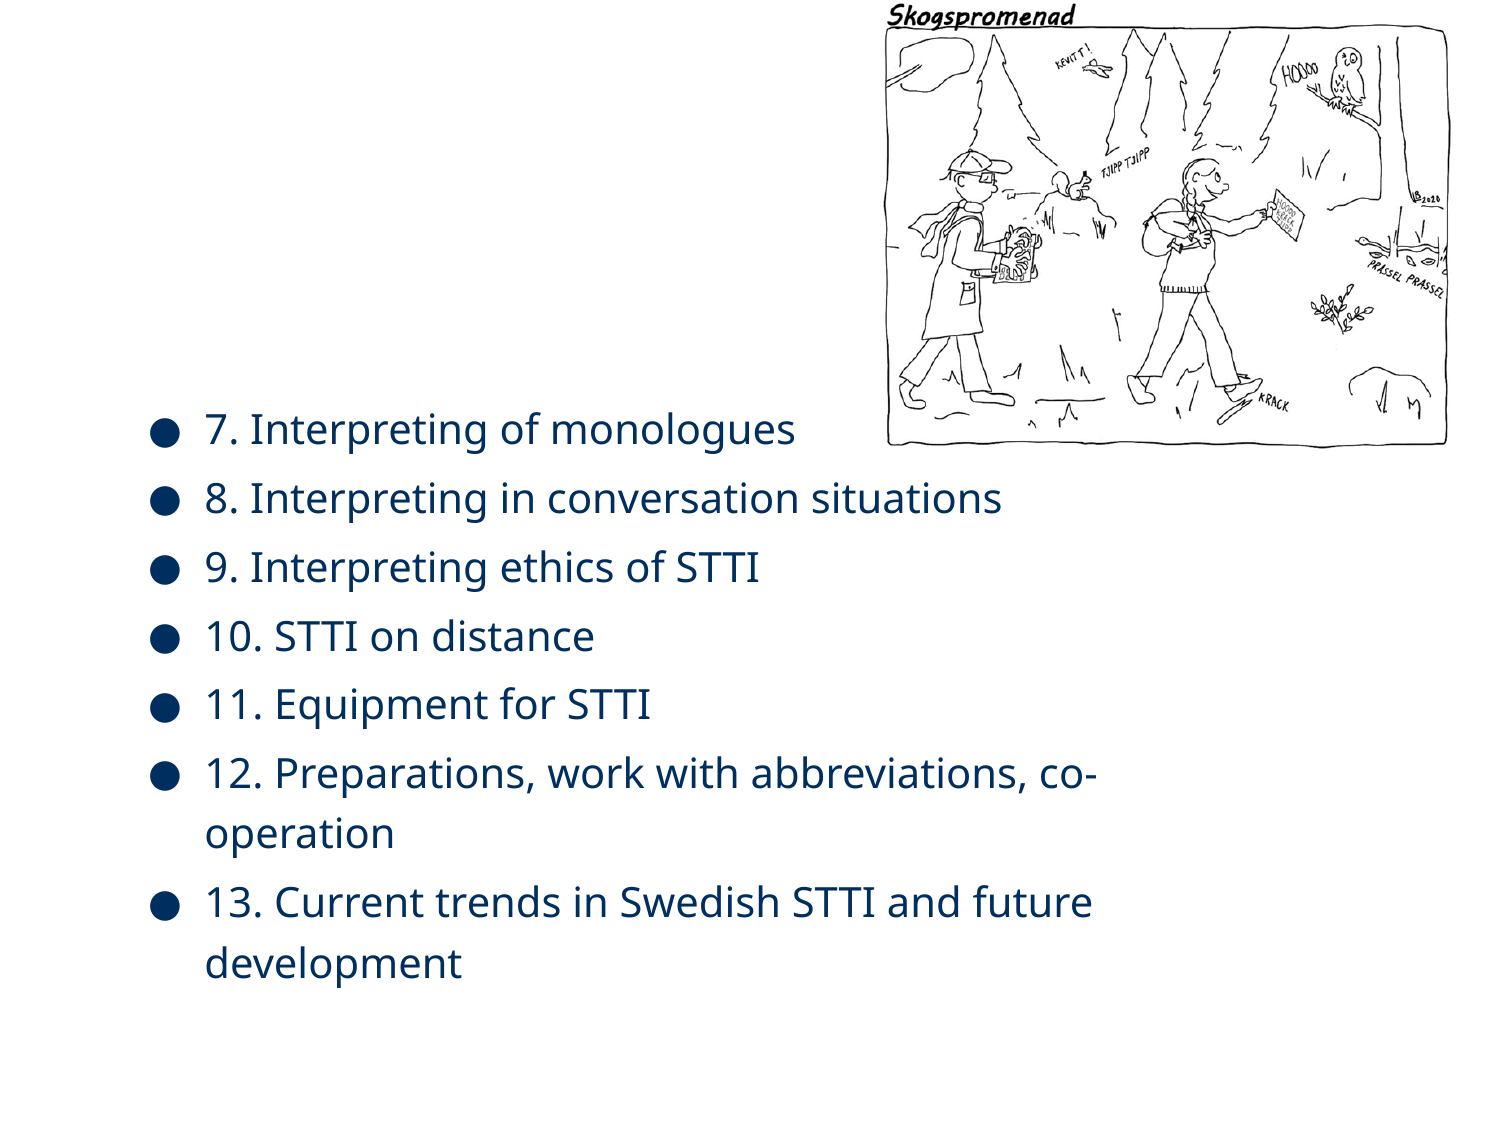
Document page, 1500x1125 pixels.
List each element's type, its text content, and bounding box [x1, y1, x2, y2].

picture [838, 0, 1500, 469]
list 7. Interpreting of monologues 8. Interpreting in conversation situations 9. Interpreting ethics of STTI 10. STTI on distance 11. Equipment for STTI 12. Preparations, work with abbreviations, co-operation 13. Current trends in Swedish STTI and future development [133, 385, 1257, 1125]
